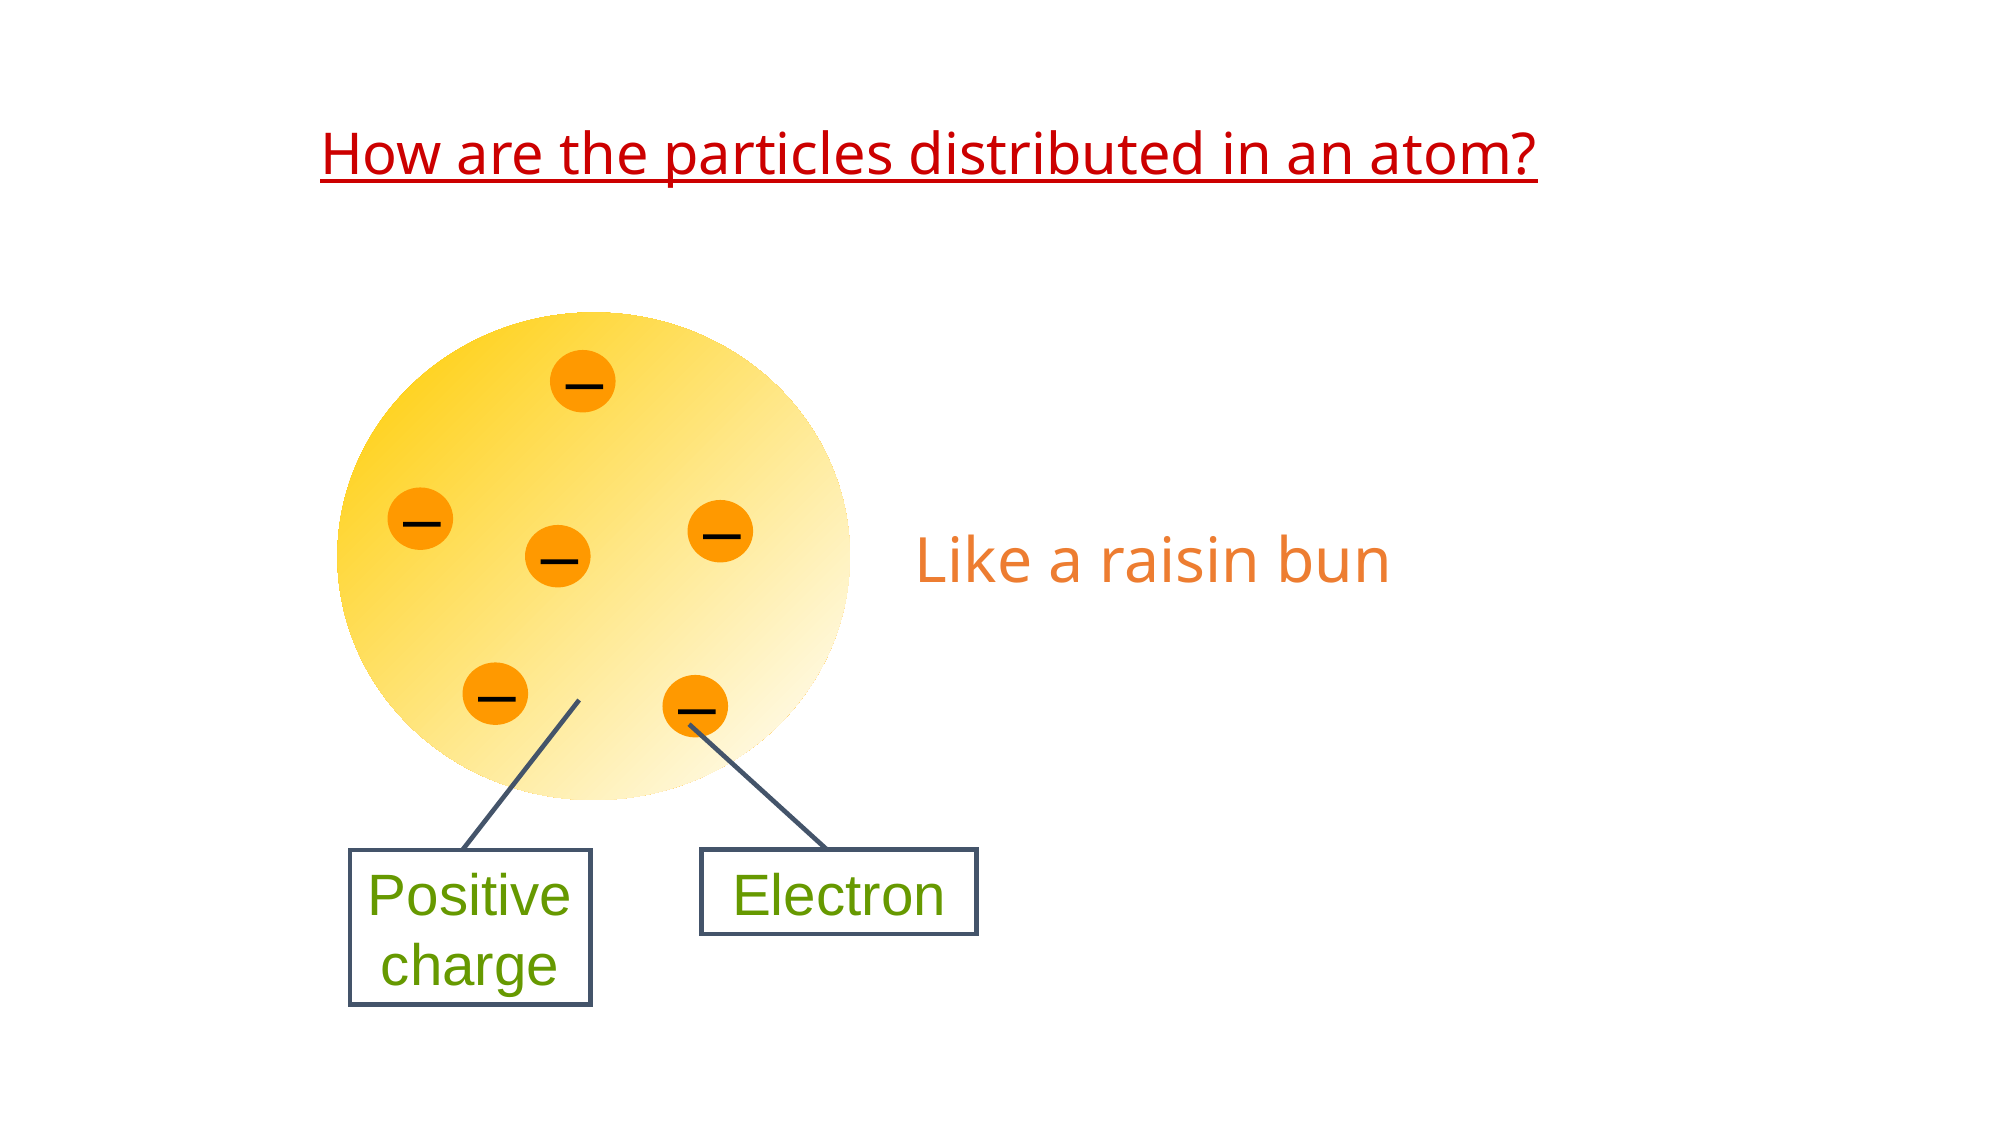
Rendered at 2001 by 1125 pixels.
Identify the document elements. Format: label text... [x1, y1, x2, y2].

text_box Like a raisin bun [977, 512, 1650, 603]
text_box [387, 349, 977, 936]
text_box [349, 699, 591, 1010]
title How are the particles distributed in an atom? [304, 99, 1635, 213]
text_box [337, 412, 387, 699]
text_box [458, 312, 729, 349]
